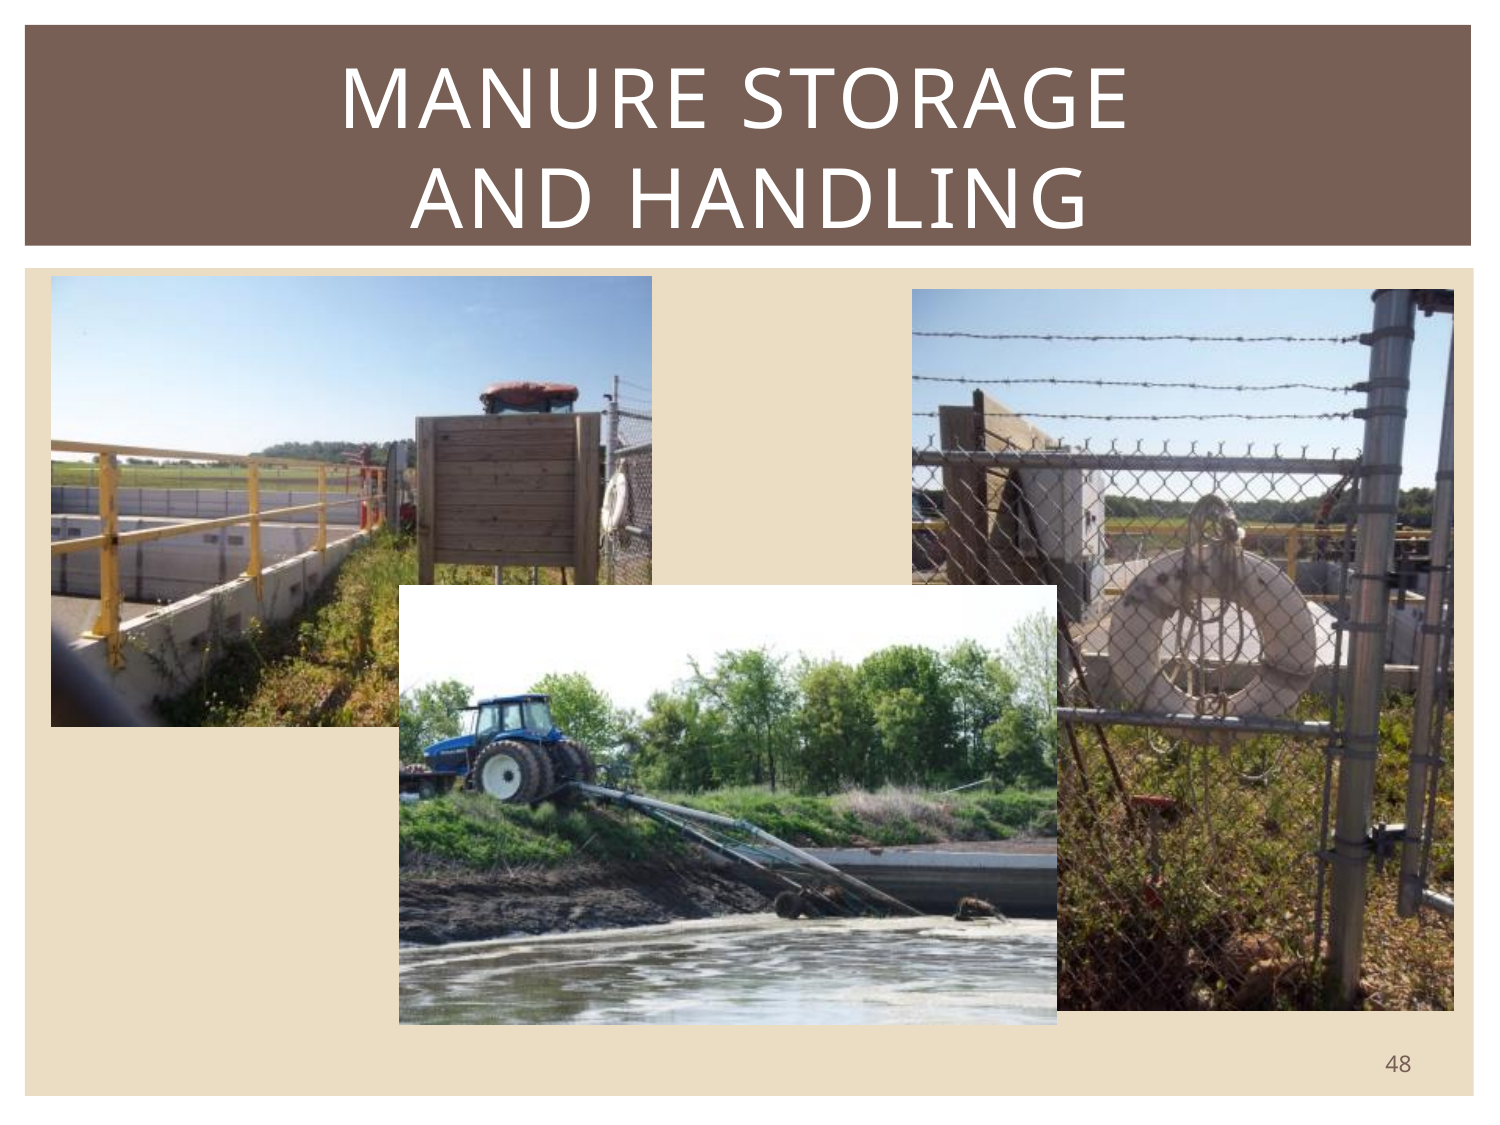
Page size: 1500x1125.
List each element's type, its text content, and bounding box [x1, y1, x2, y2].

slide_number 48 [1349, 1041, 1448, 1089]
title Manure storage and handling [62, 58, 1438, 232]
picture [51, 276, 1455, 1026]
